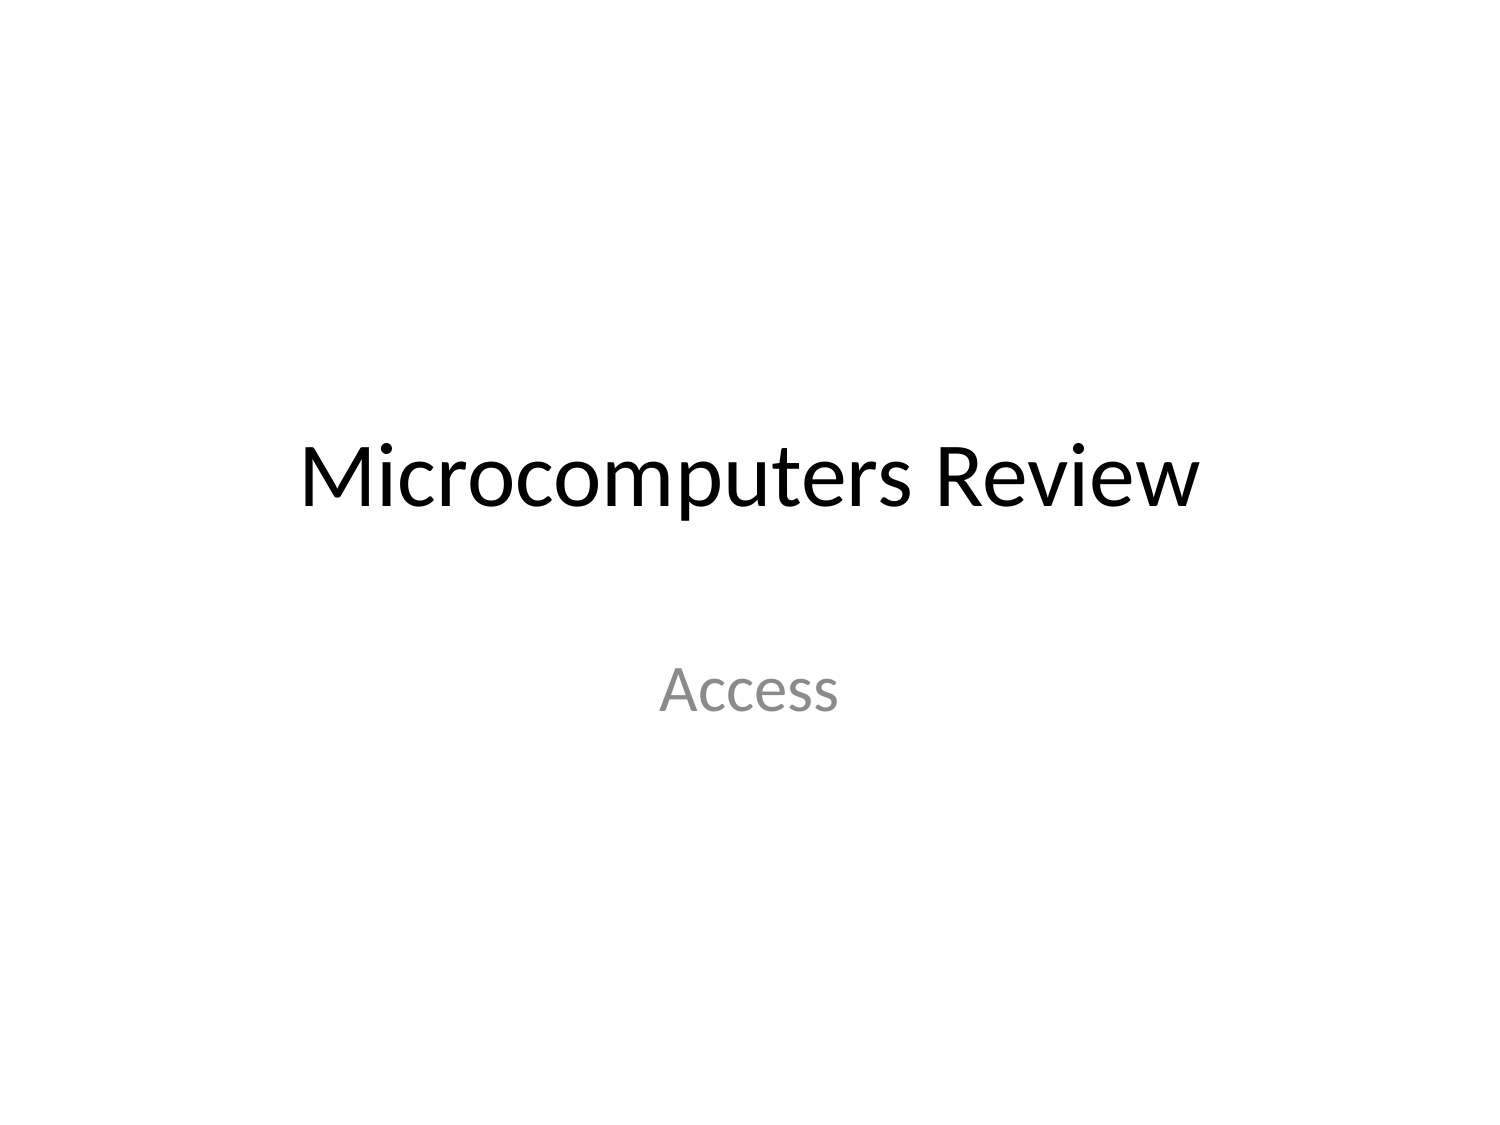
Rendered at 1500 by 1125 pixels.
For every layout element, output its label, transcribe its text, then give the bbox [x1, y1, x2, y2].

title Microcomputers Review [112, 349, 1388, 591]
subtitle Access [225, 637, 1275, 925]
